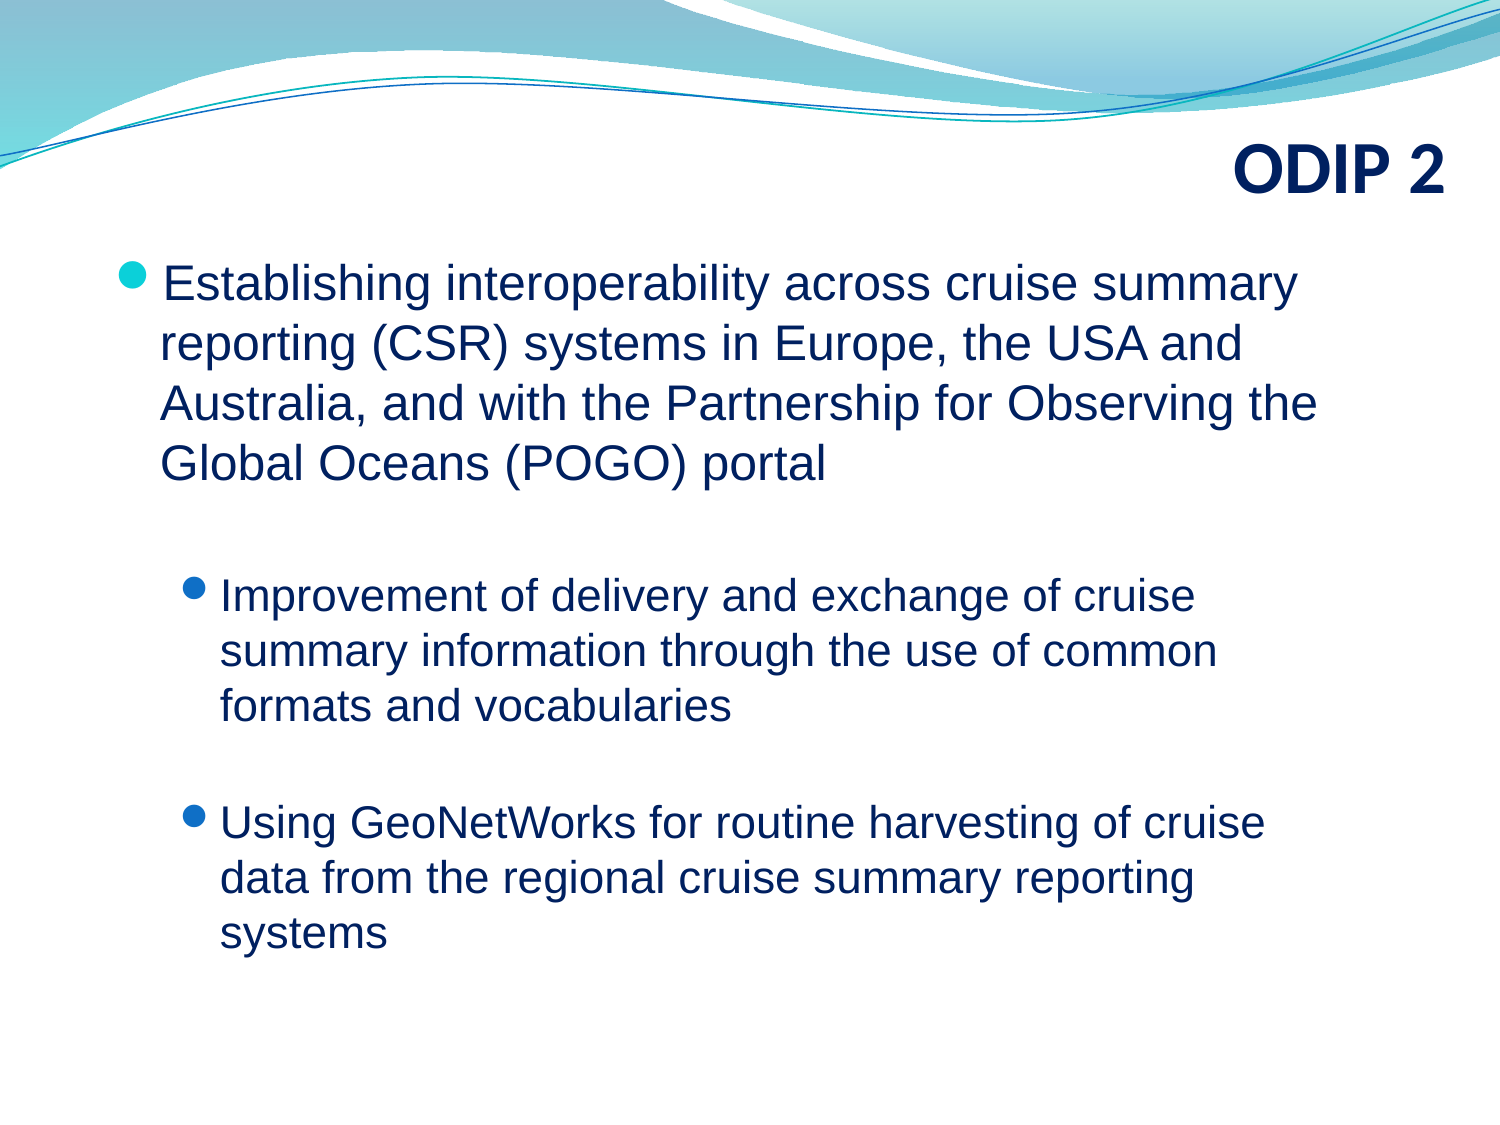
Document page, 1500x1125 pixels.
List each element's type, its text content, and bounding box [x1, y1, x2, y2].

title ODIP 2 [247, 54, 1447, 209]
list Establishing interoperability across cruise summary reporting (CSR) systems in Europe, the USA and Australia, and with the Partnership for Observing the Global Oceans (POGO) portal Improvement of delivery and exchange of cruise summary information through the use of common formats and vocabularies Using GeoNetWorks for routine harvesting of cruise data from the regional cruise summary reporting systems [100, 243, 1347, 1047]
